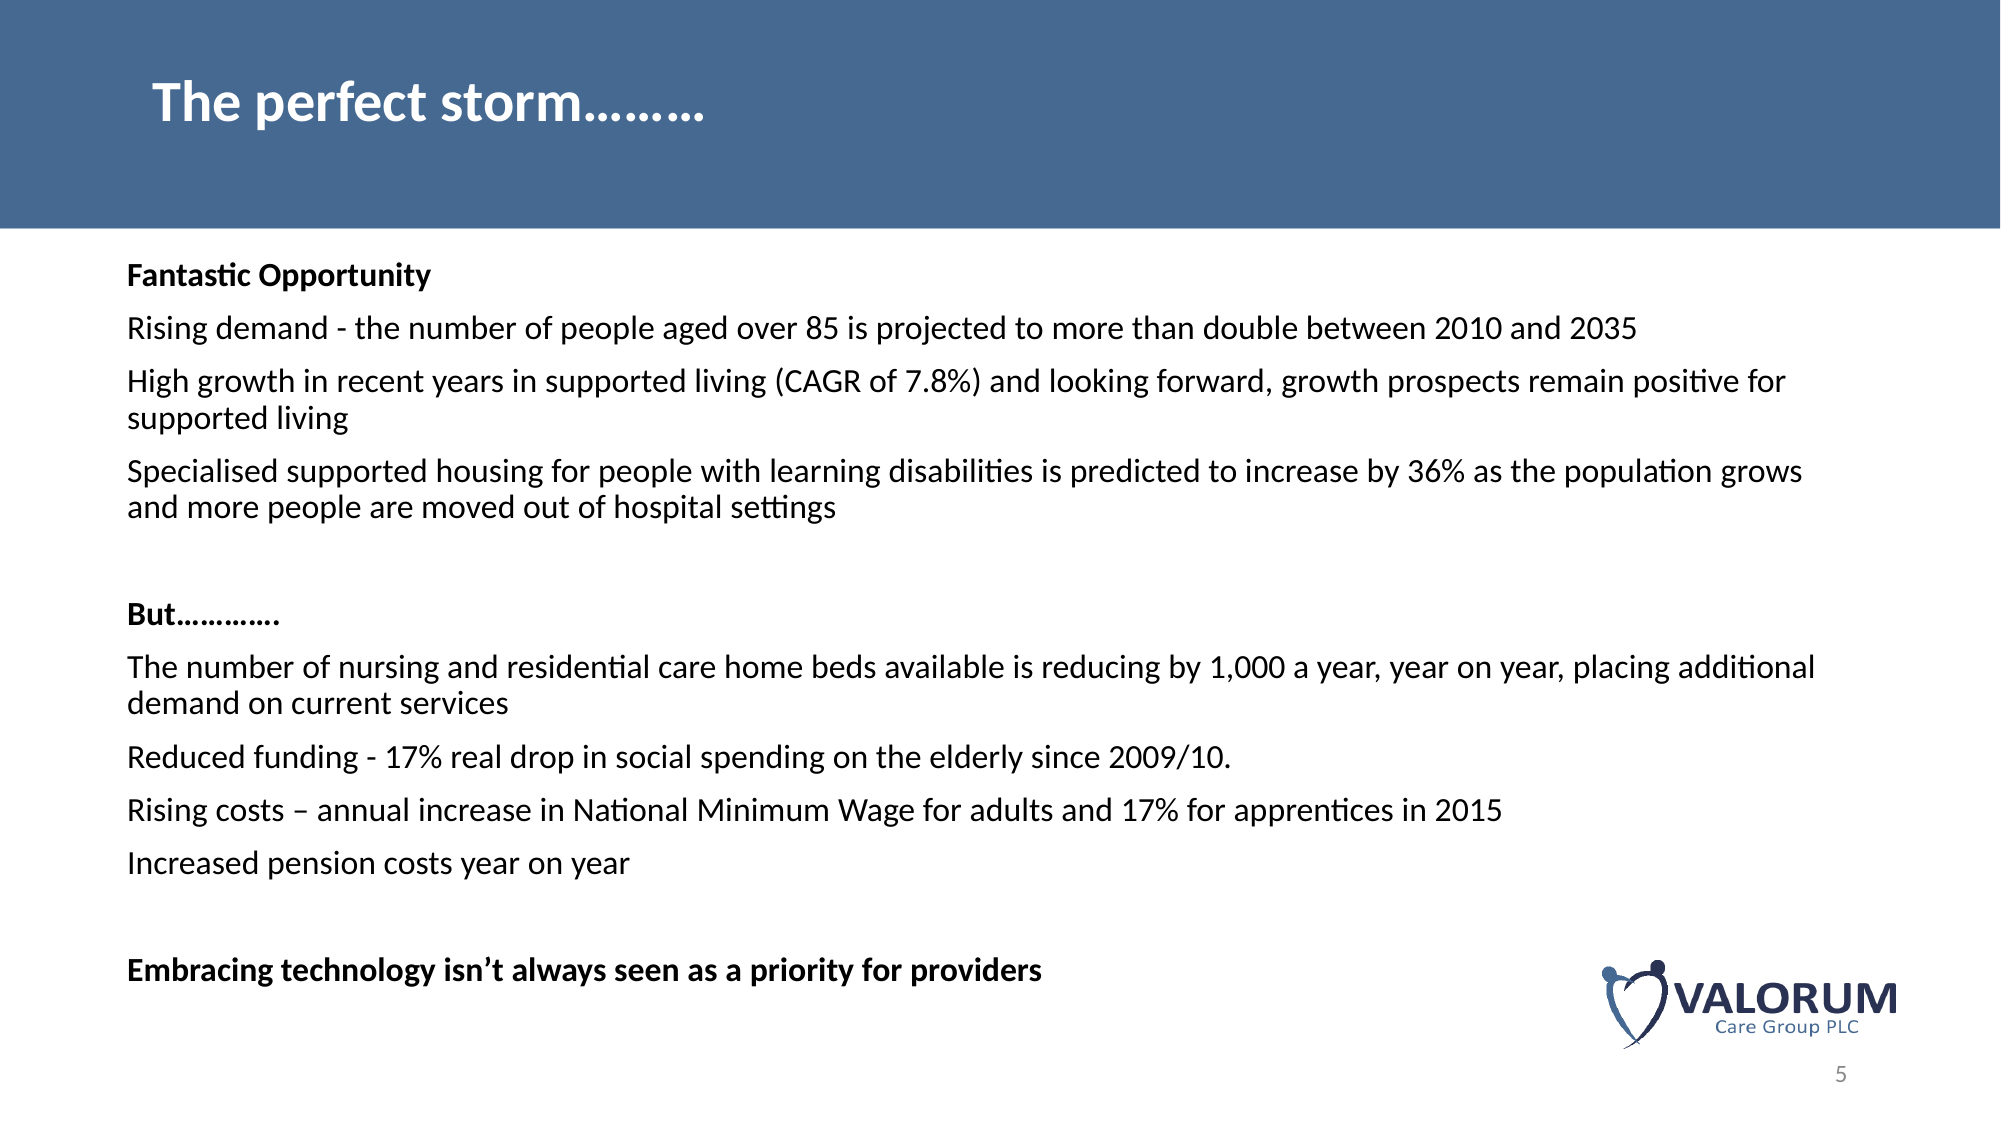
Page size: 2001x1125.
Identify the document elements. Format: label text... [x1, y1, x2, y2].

slide_number 5 [1412, 1042, 1863, 1103]
list Fantastic Opportunity Rising demand - the number of people aged over 85 is projected to more than double between 2010 and 2035 High growth in recent years in supported living (CAGR of 7.8%) and looking forward, growth prospects remain positive for supported living Specialised supported housing for people with learning disabilities is predicted to increase by 36% as the population grows and more people are moved out of hospital settings But…………. The number of nursing and residential care home beds available is reducing by 1,000 a year, year on year, placing additional demand on current services Reduced funding - 17% real drop in social spending on the elderly since 2009/10. Rising costs – annual increase in National Minimum Wage for adults and 17% for apprentices in 2015 Increased pension costs year on year Embracing technology isn’t always seen as a priority for providers [112, 249, 1837, 1004]
picture [0, 0, 2001, 1125]
title The perfect storm……… [137, 22, 1863, 182]
